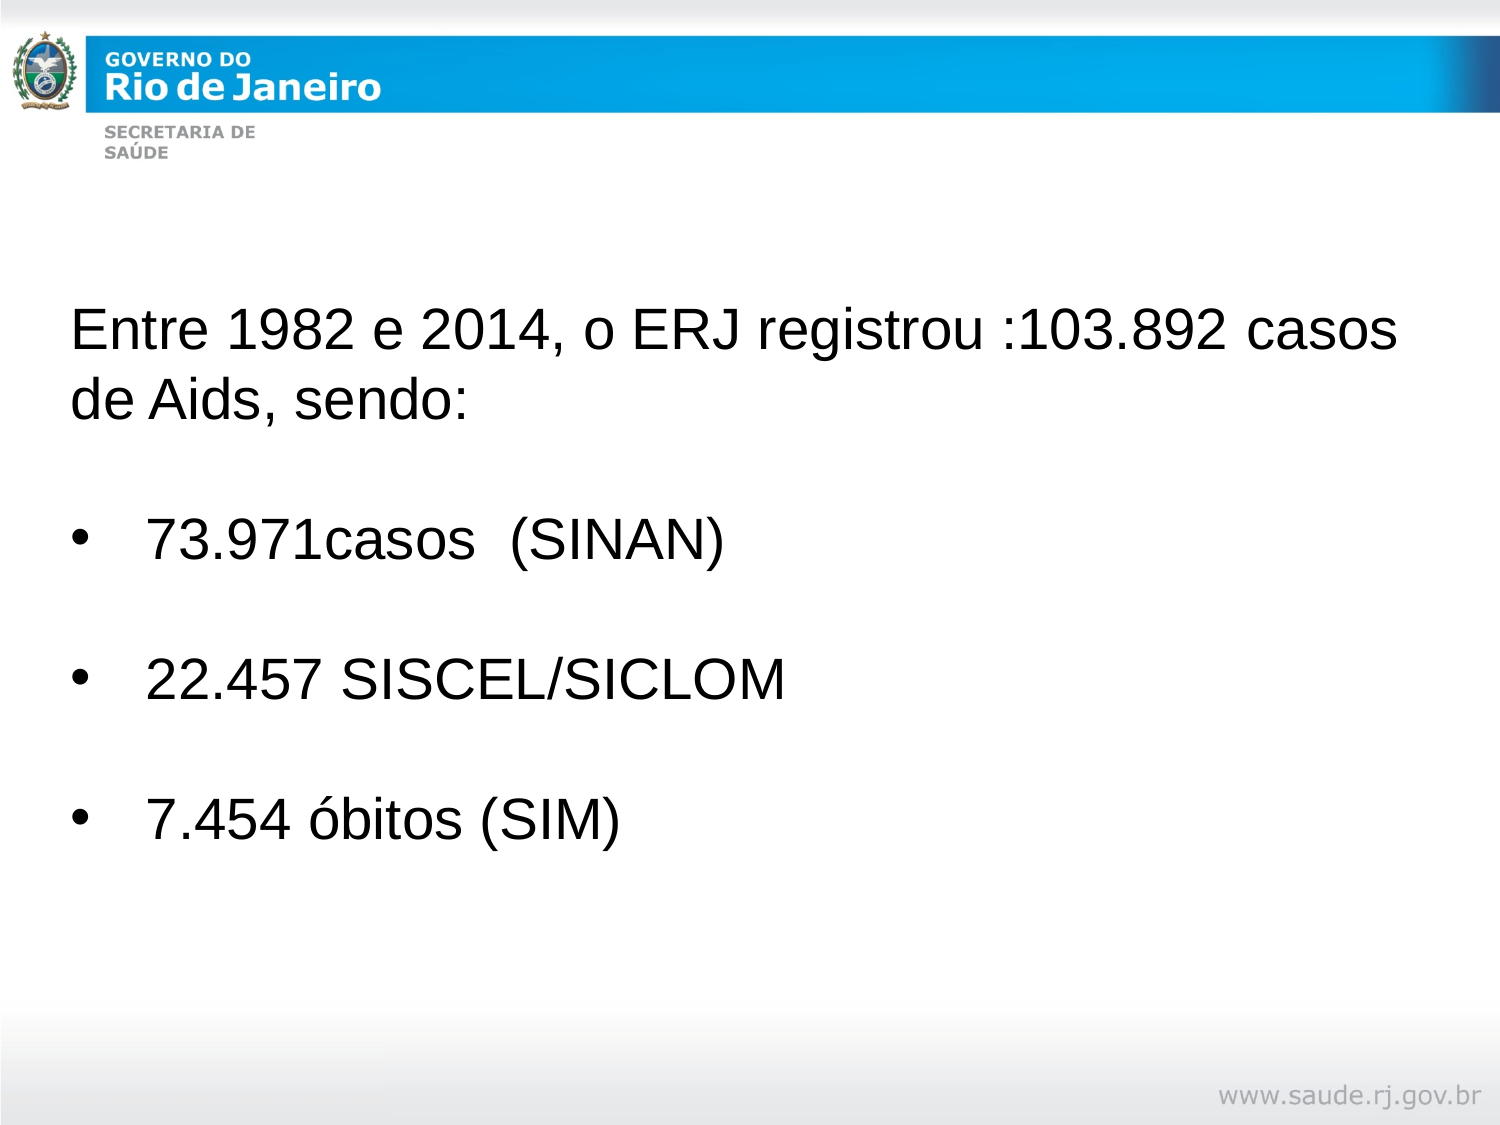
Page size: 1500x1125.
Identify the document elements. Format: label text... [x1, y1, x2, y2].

text_box Entre 1982 e 2014, o ERJ registrou :103.892 casos de Aids, sendo: 73.971casos (SINAN) 22.457 SISCEL/SICLOM 7.454 óbitos (SIM) [55, 0, 1462, 999]
picture [0, 0, 1500, 1125]
